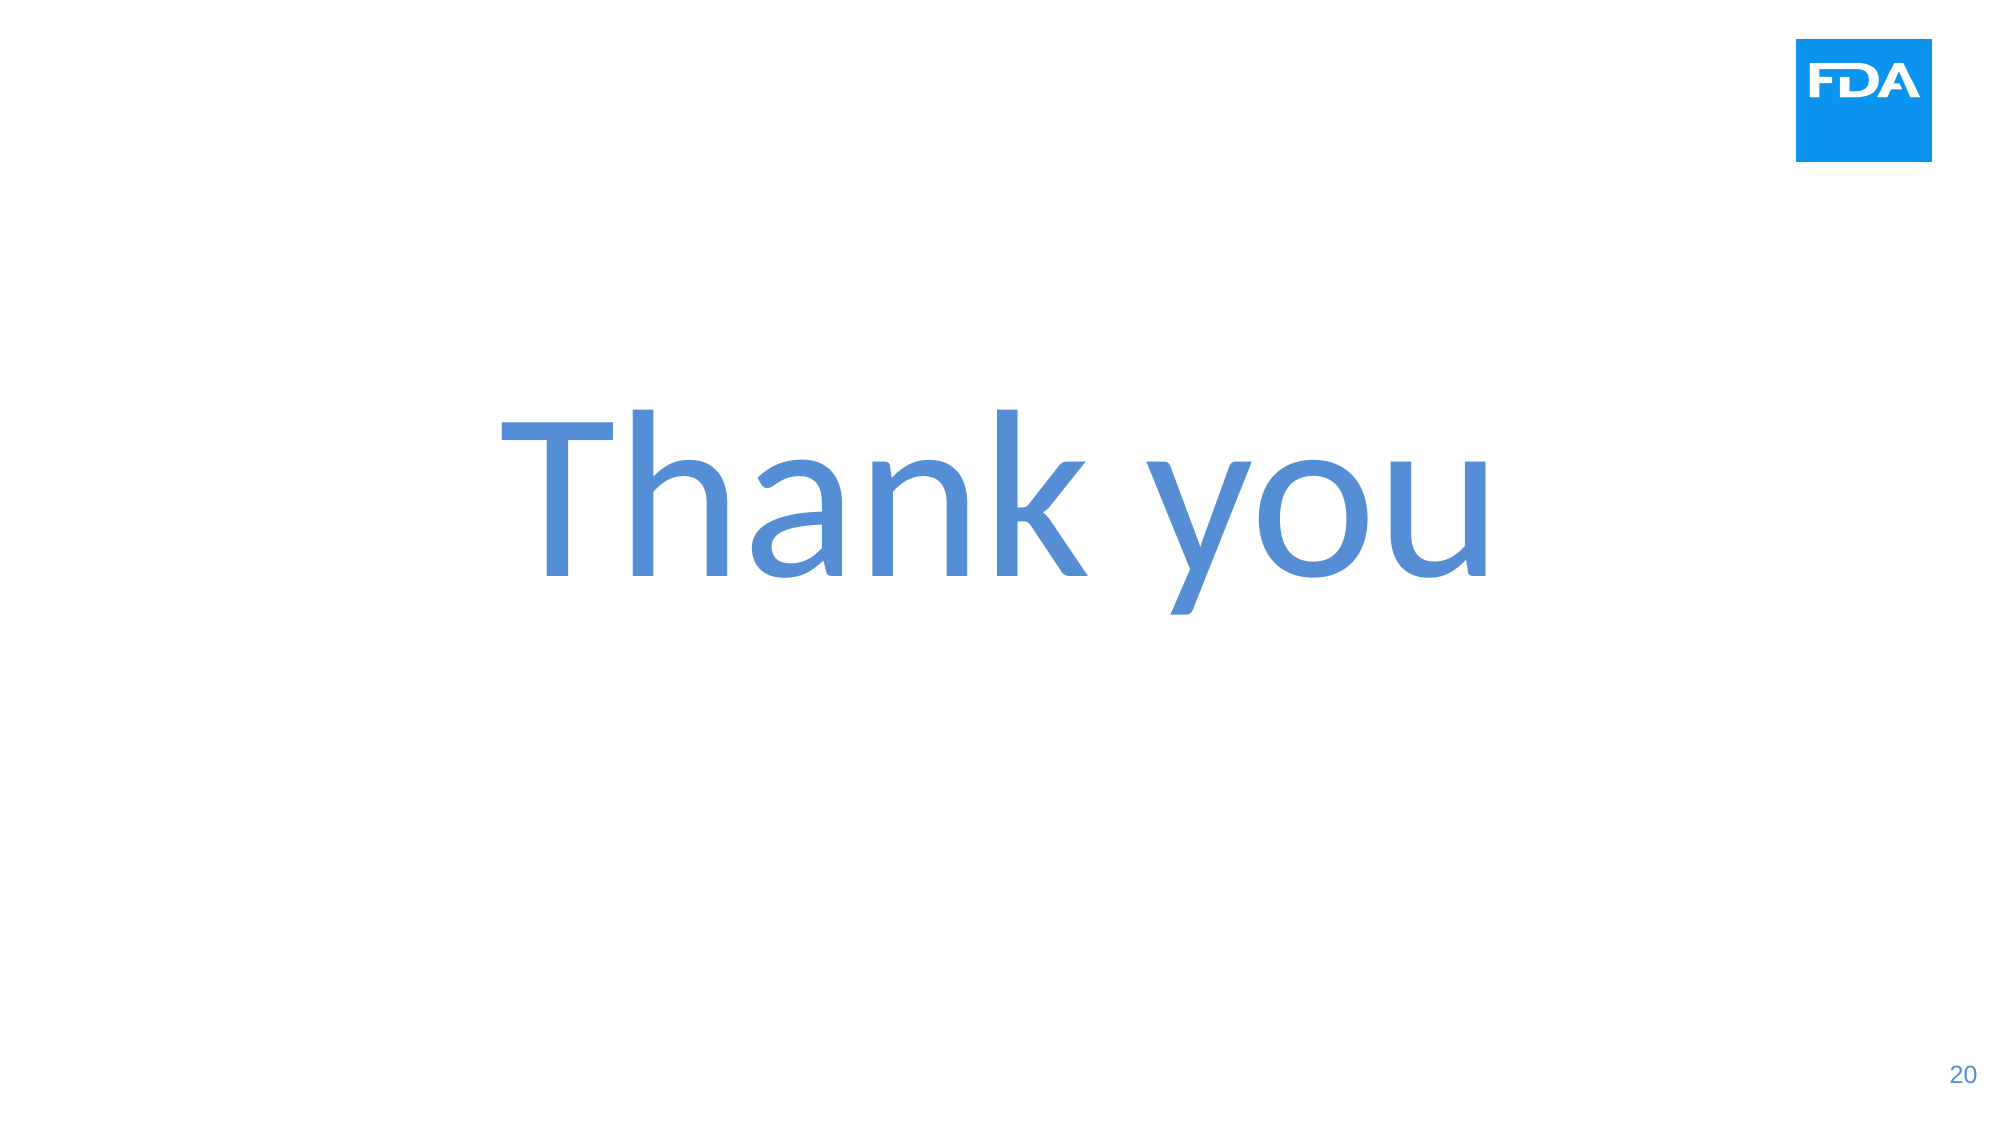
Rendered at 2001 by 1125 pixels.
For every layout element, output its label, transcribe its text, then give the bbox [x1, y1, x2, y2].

picture [1796, 39, 1932, 162]
list Thank you [70, 329, 1932, 989]
